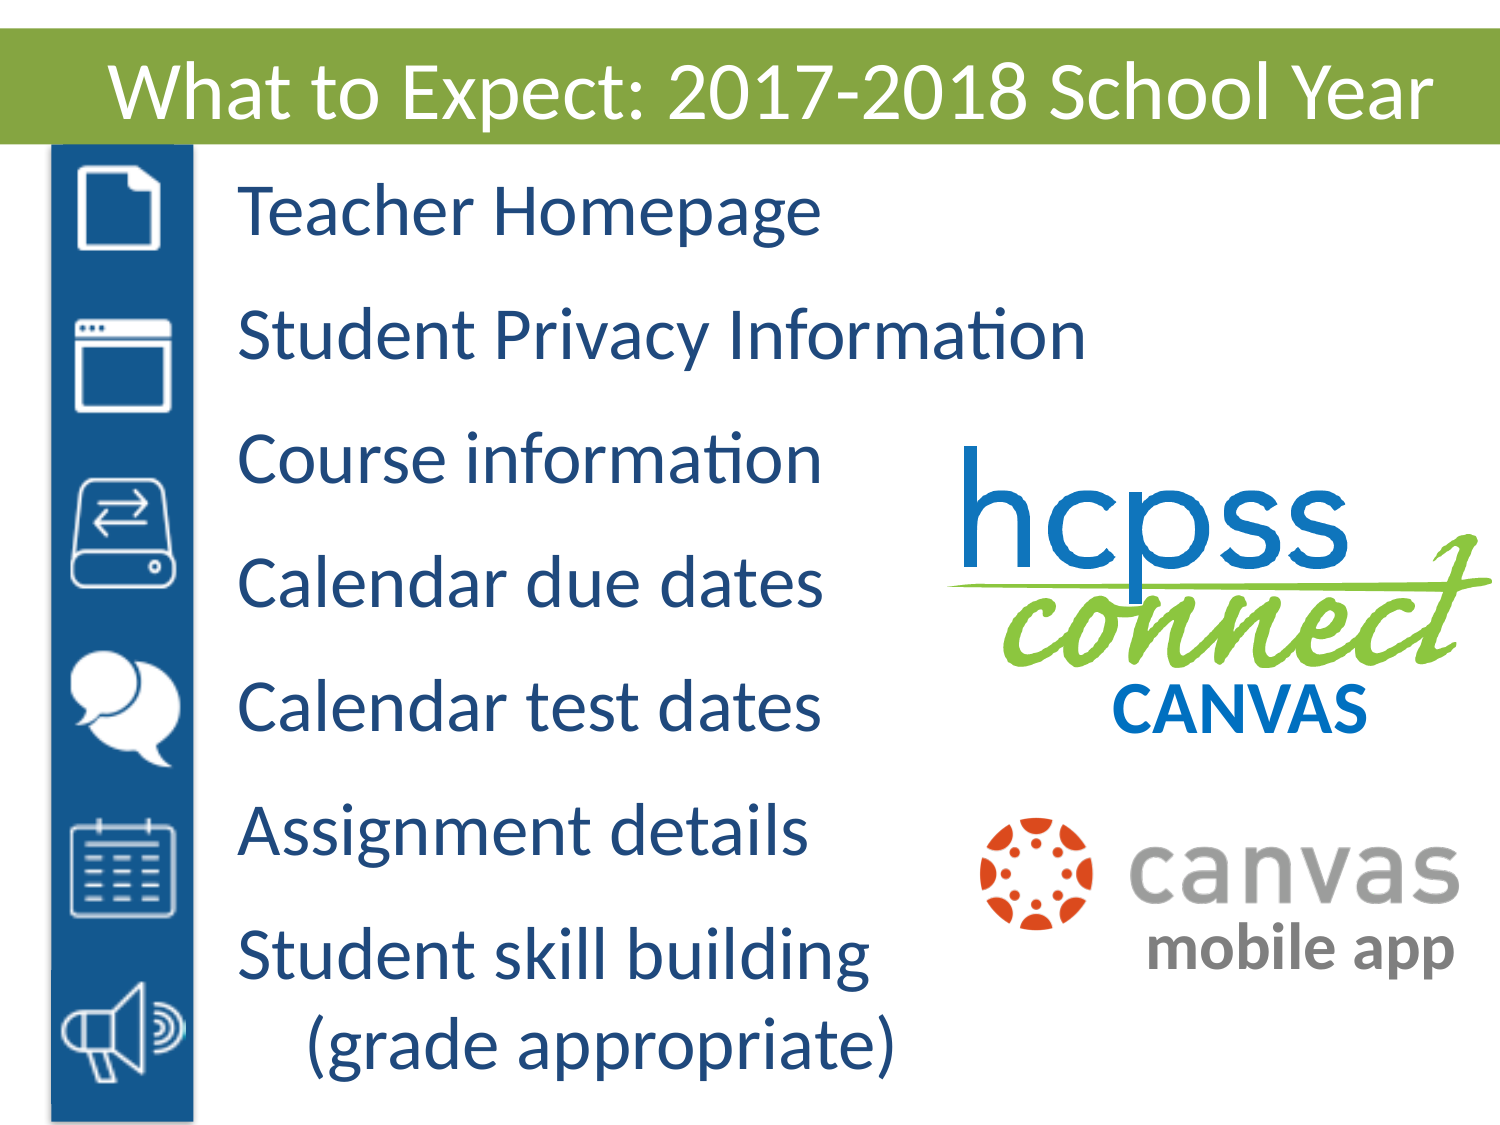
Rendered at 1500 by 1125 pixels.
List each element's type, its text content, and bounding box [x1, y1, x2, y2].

picture [51, 969, 186, 1104]
picture [58, 302, 179, 434]
text_box Student Privacy Information [222, 277, 1209, 384]
text_box Course information [222, 401, 1000, 507]
picture [54, 636, 183, 775]
text_box What to Expect: 2017-2018 School Year [0, 28, 1500, 145]
text_box [51, 145, 194, 1122]
text_box Student skill building (grade appropriate) [222, 896, 1154, 1094]
picture [63, 144, 174, 275]
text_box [947, 428, 1492, 758]
picture [54, 802, 183, 942]
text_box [979, 816, 1476, 992]
text_box Calendar test dates [222, 648, 942, 755]
text_box Assignment details [222, 772, 1000, 879]
text_box Calendar due dates [222, 524, 942, 631]
text_box Teacher Homepage [222, 153, 1000, 260]
picture [58, 461, 179, 609]
